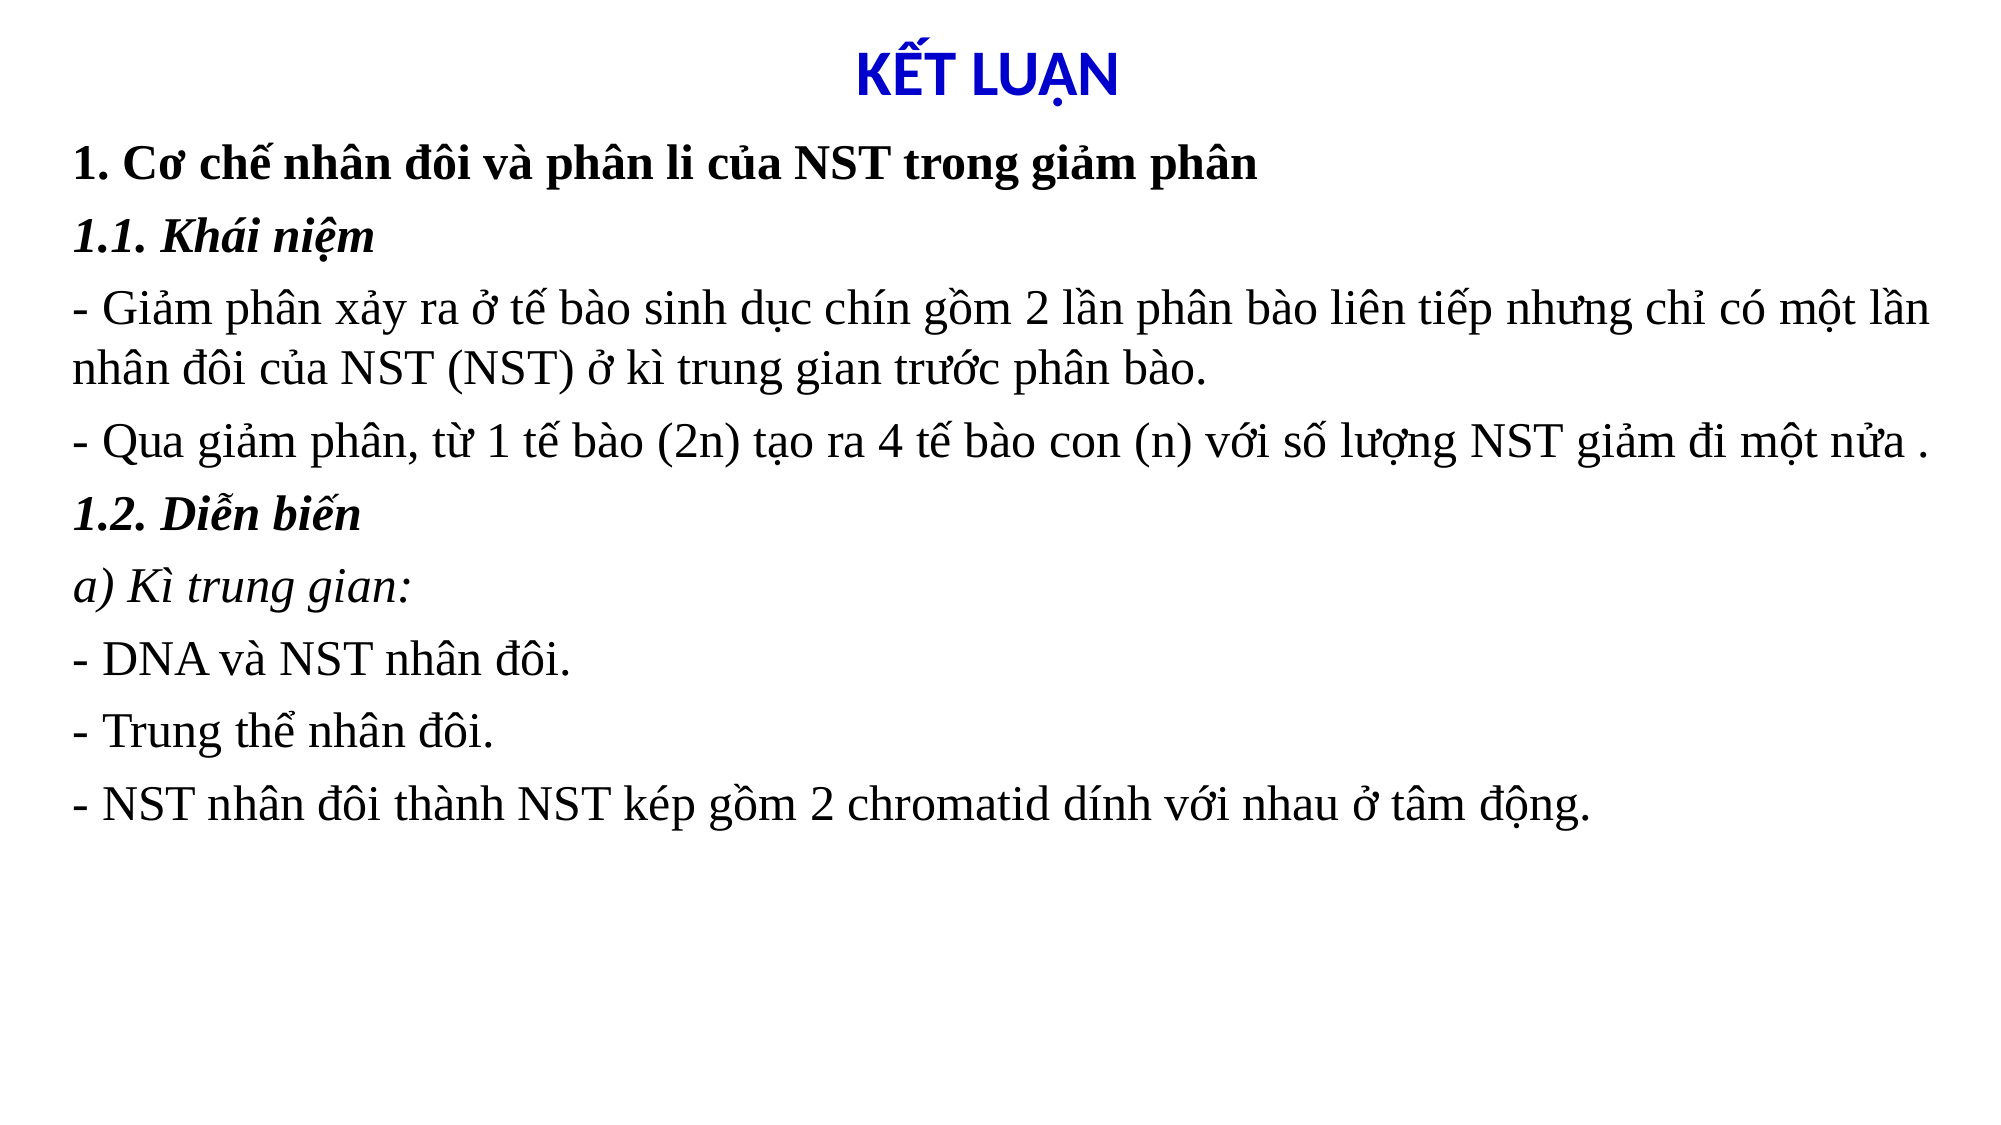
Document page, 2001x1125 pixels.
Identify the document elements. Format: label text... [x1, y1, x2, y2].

title KẾT LUẬN [88, 22, 1889, 117]
text_box 1. Cơ chế nhân đôi và phân li của NST trong giảm phân 1.1. Khái niệm - Giảm phân xảy ra ở tế bào sinh dục chín gồm 2 lần phân bào liên tiếp nhưng chỉ có một lần nhân đôi của NST (NST) ở kì trung gian trước phân bào. - Qua giảm phân, từ 1 tế bào (2n) tạo ra 4 tế bào con (n) với số lượng NST giảm đi một nửa . 1.2. Diễn biến a) Kì trung gian: - DNA và NST nhân đôi. - Trung thể nhân đôi. - NST nhân đôi thành NST kép gồm 2 chromatid dính với nhau ở tâm động. [58, 122, 1959, 838]
